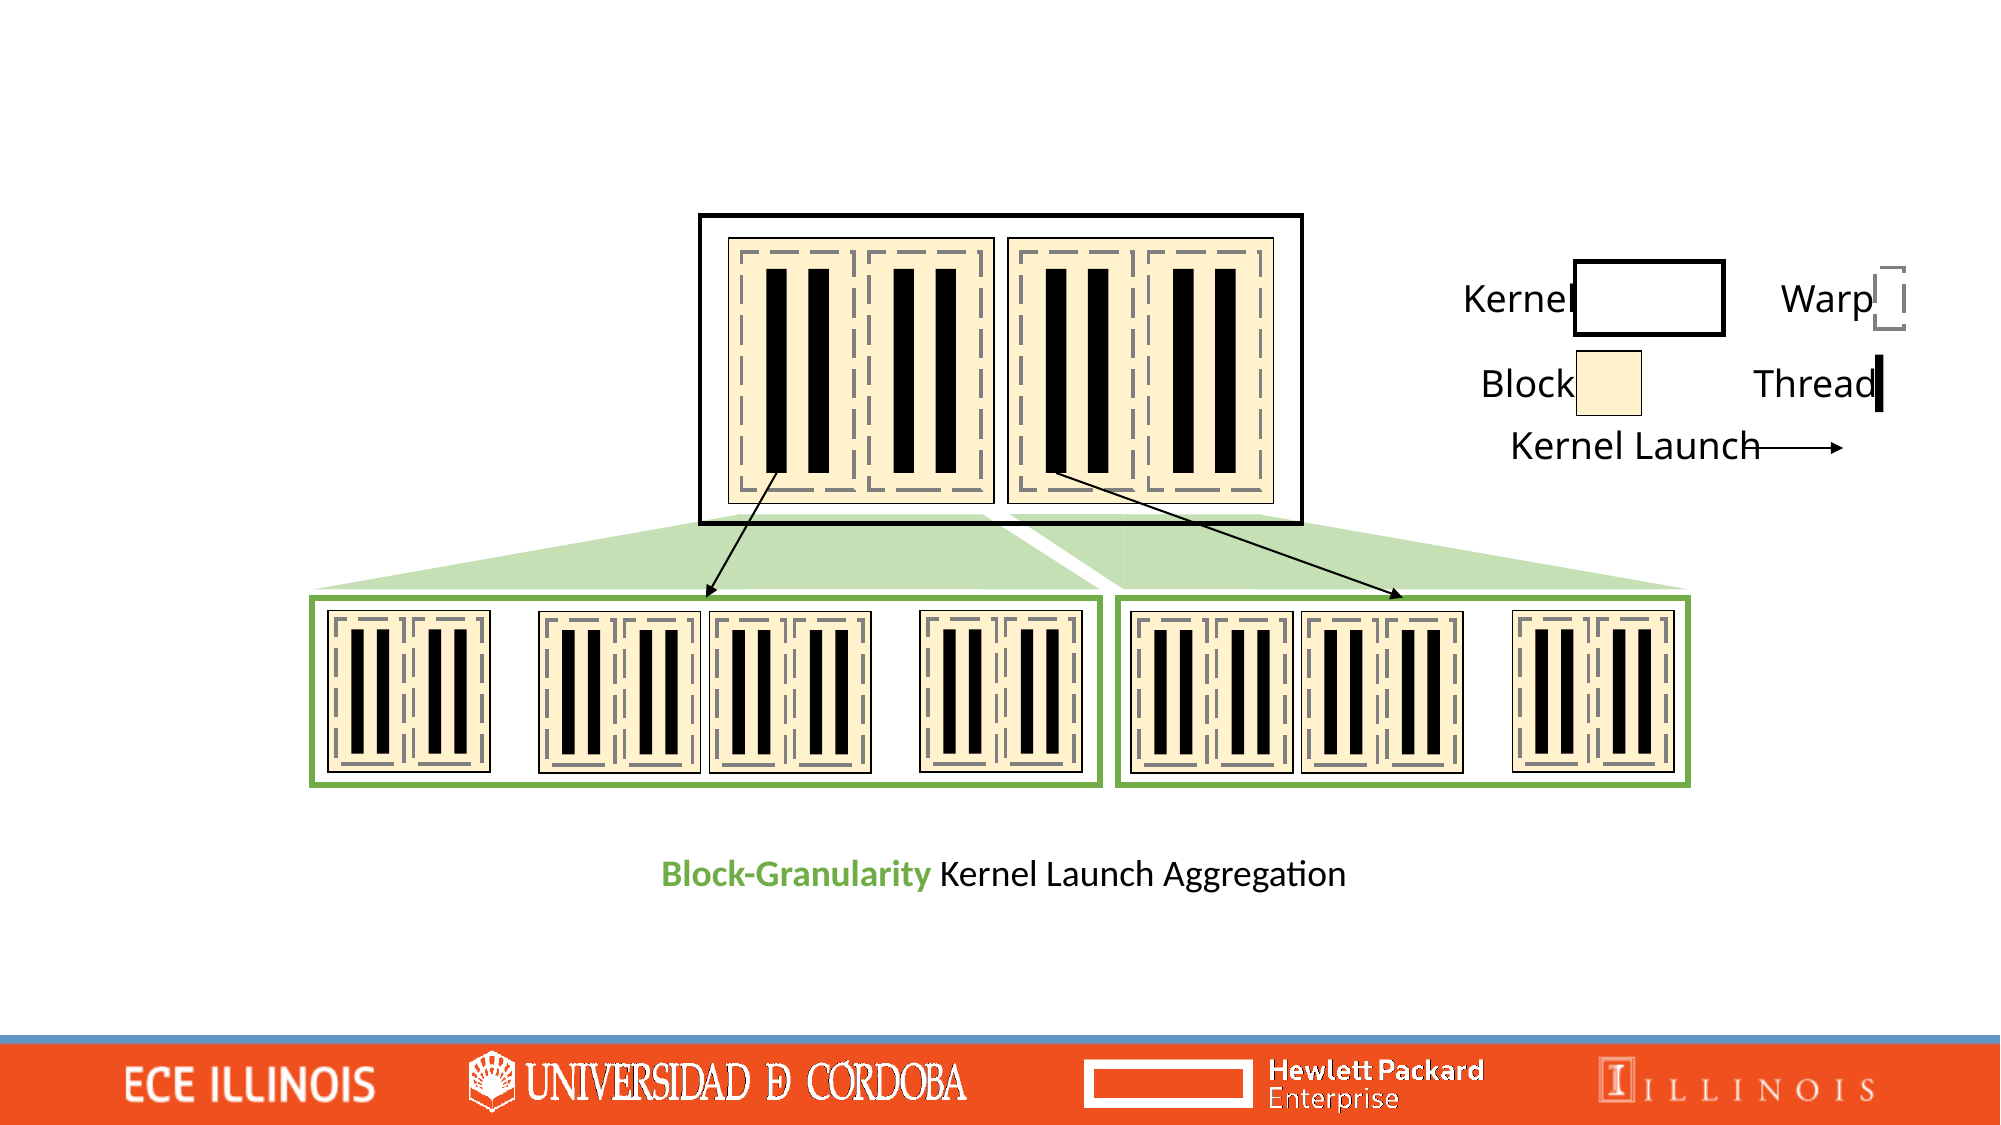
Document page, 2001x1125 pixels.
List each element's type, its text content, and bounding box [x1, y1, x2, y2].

text_box Block-Granularity Kernel Launch Aggregation [646, 841, 1363, 902]
text_box [1117, 597, 1689, 786]
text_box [1454, 261, 1904, 476]
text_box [1298, 514, 1688, 590]
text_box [598, 472, 1298, 598]
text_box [313, 514, 598, 590]
picture [0, 1035, 2000, 1125]
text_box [700, 215, 1303, 524]
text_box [328, 610, 1674, 774]
text_box [311, 597, 1101, 786]
